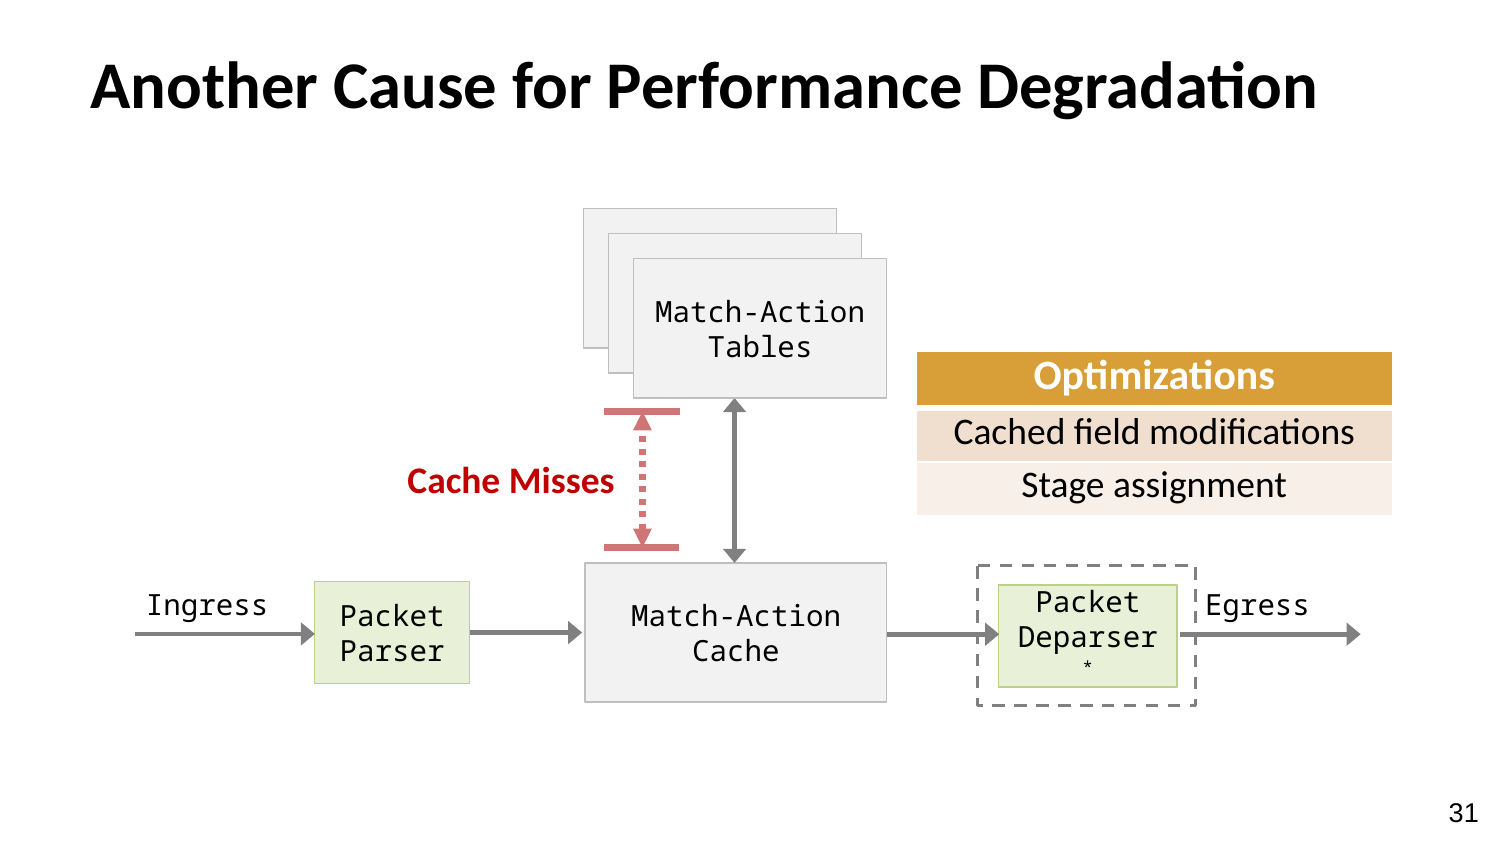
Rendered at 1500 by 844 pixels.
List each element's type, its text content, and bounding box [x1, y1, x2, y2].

text_box Match-Action Cache [583, 561, 889, 704]
text_box [976, 641, 1198, 707]
text_box [976, 564, 1198, 633]
text_box Match-Action Tables [632, 257, 889, 400]
text_box Egress [1190, 578, 1325, 629]
slide_number 31 [1403, 779, 1494, 844]
text_box Ingress [131, 578, 284, 629]
text_box [581, 207, 839, 350]
text_box Cache Misses [392, 448, 631, 509]
table_header Optimizations [917, 352, 1392, 405]
table_cell Cached field modifications [917, 411, 1392, 461]
text_box [607, 232, 864, 375]
title Another Cause for Performance Degradation [75, 33, 1425, 137]
table_cell Stage assignment [917, 463, 1392, 515]
text_box Packet Parser [312, 580, 472, 686]
text_box Packet Deparser* [996, 583, 1179, 689]
